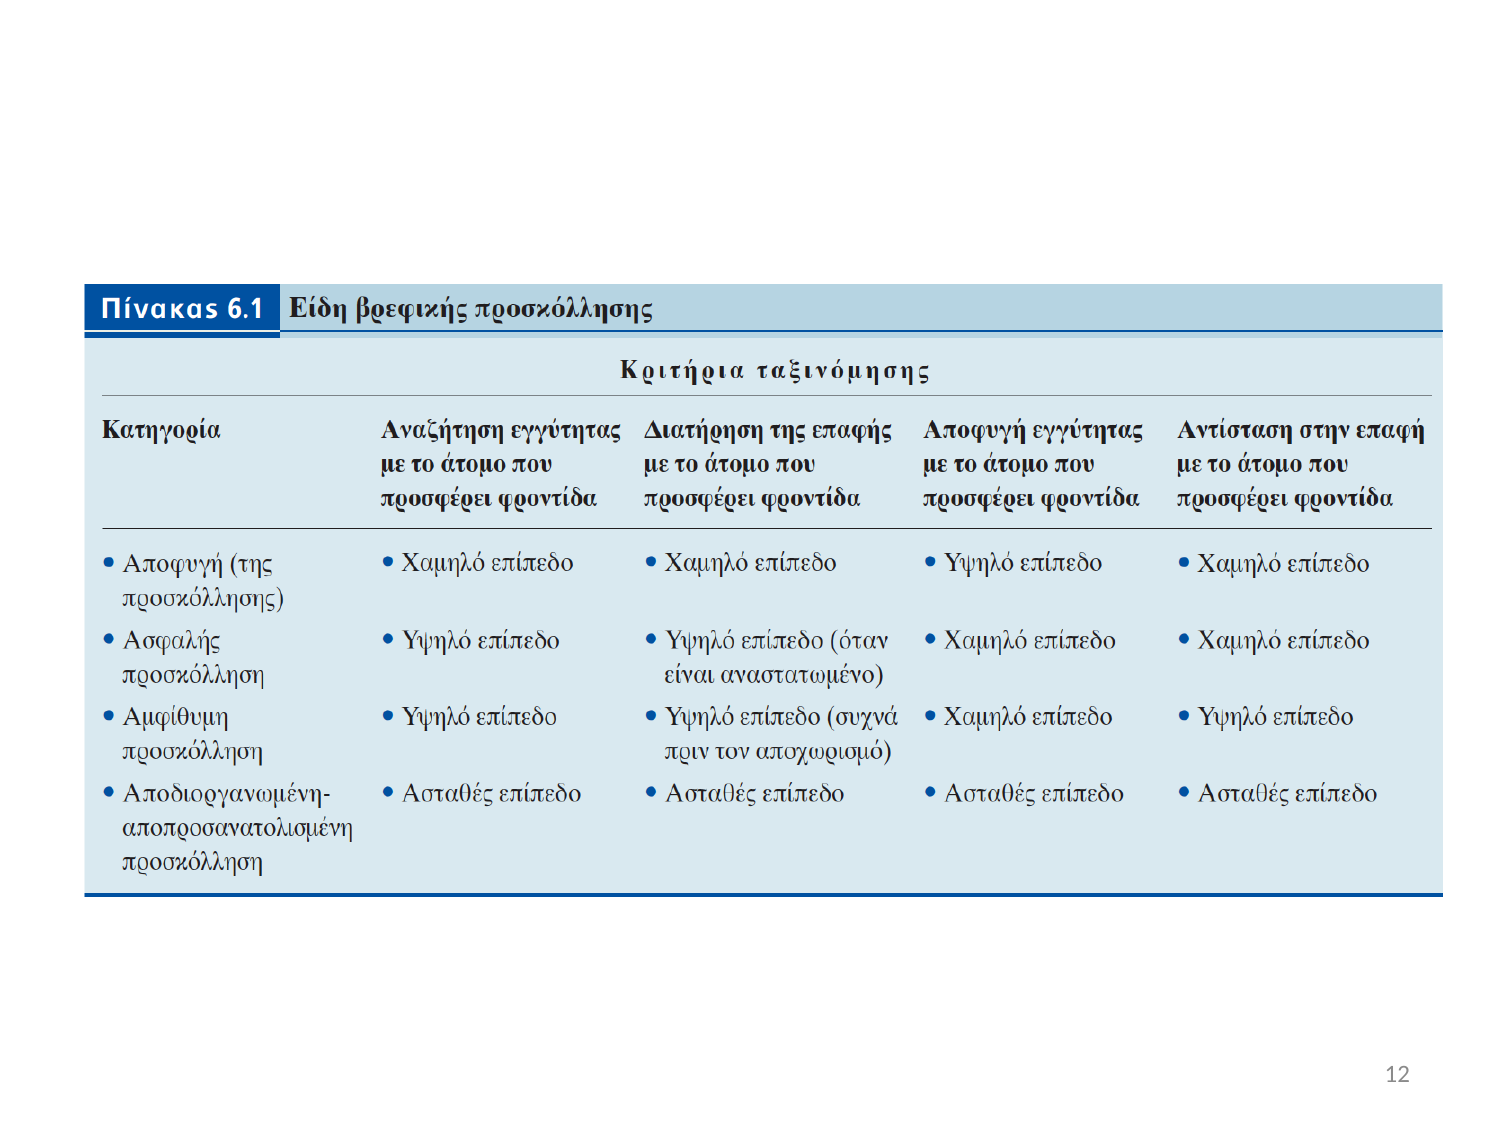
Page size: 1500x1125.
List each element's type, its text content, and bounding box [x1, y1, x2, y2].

picture [76, 278, 1453, 901]
slide_number 12 [1074, 1042, 1425, 1103]
